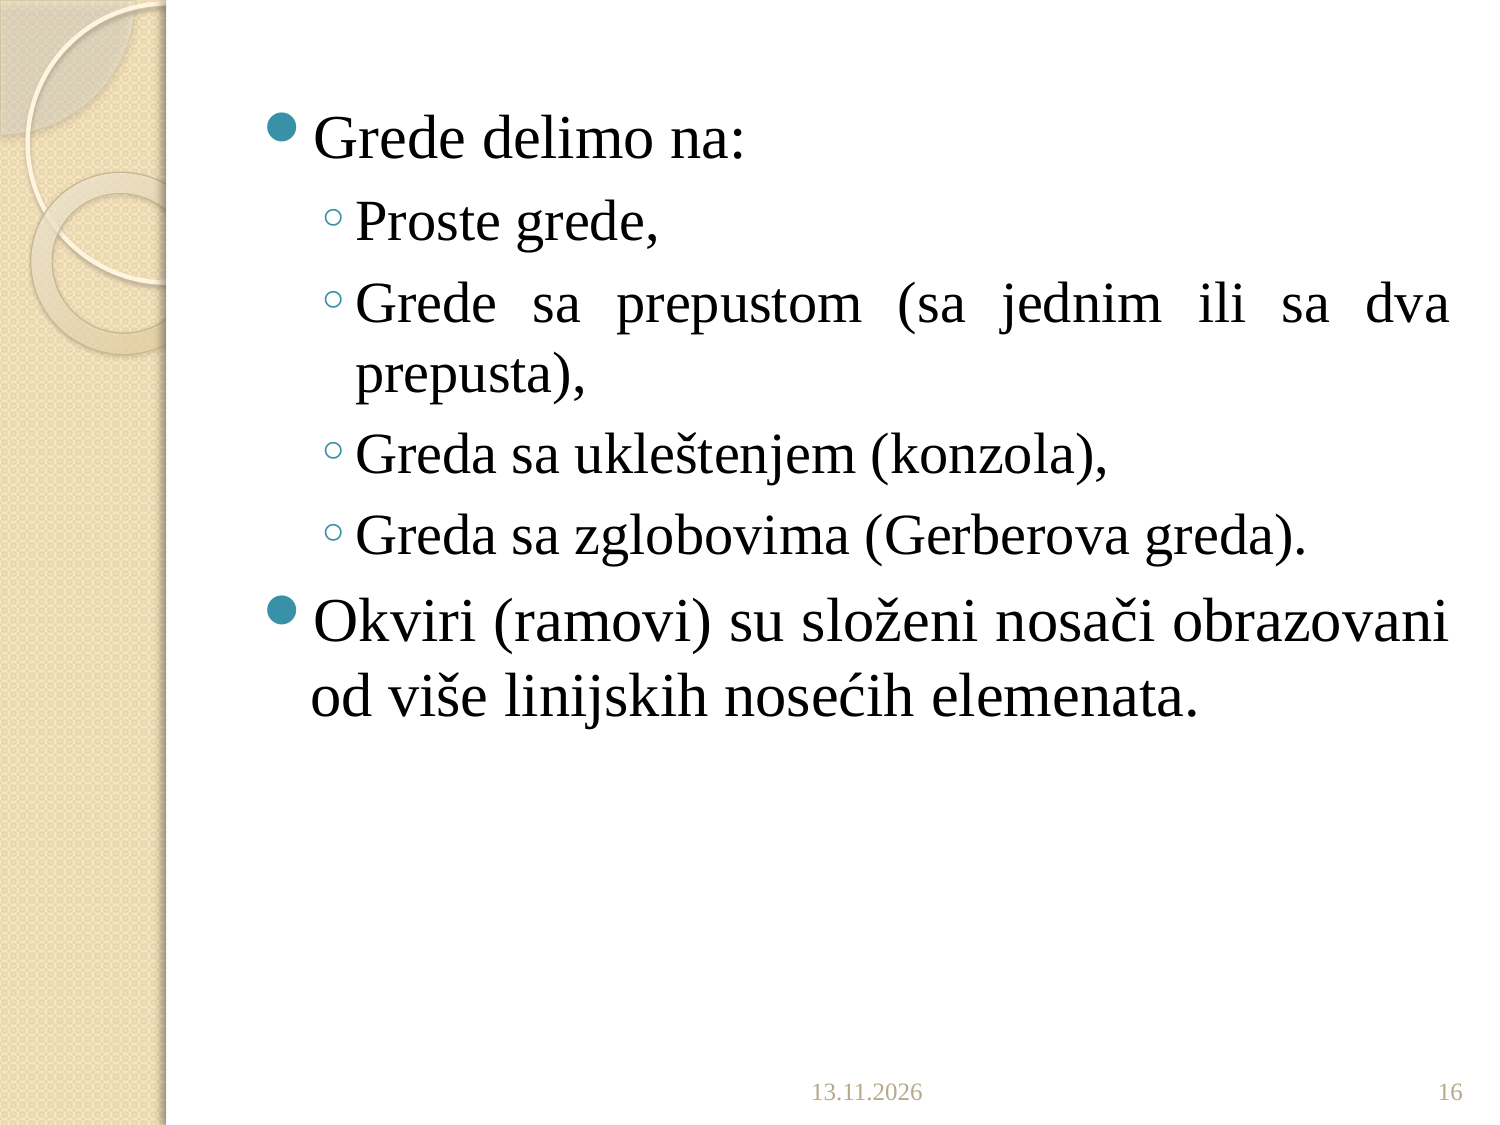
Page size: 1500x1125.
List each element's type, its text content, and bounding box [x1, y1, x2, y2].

list Grede delimo na: Proste grede, Grede sa prepustom (sa jednim ili sa dva prepusta), Greda sa ukleštenjem (konzola), Greda sa zglobovima (Gerberova greda). Okviri (ramovi) su složeni nosači obrazovani od više linijskih nosećih elemenata. [235, 88, 1466, 1016]
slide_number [587, 1034, 938, 1113]
slide_number 16 [1413, 1034, 1488, 1113]
